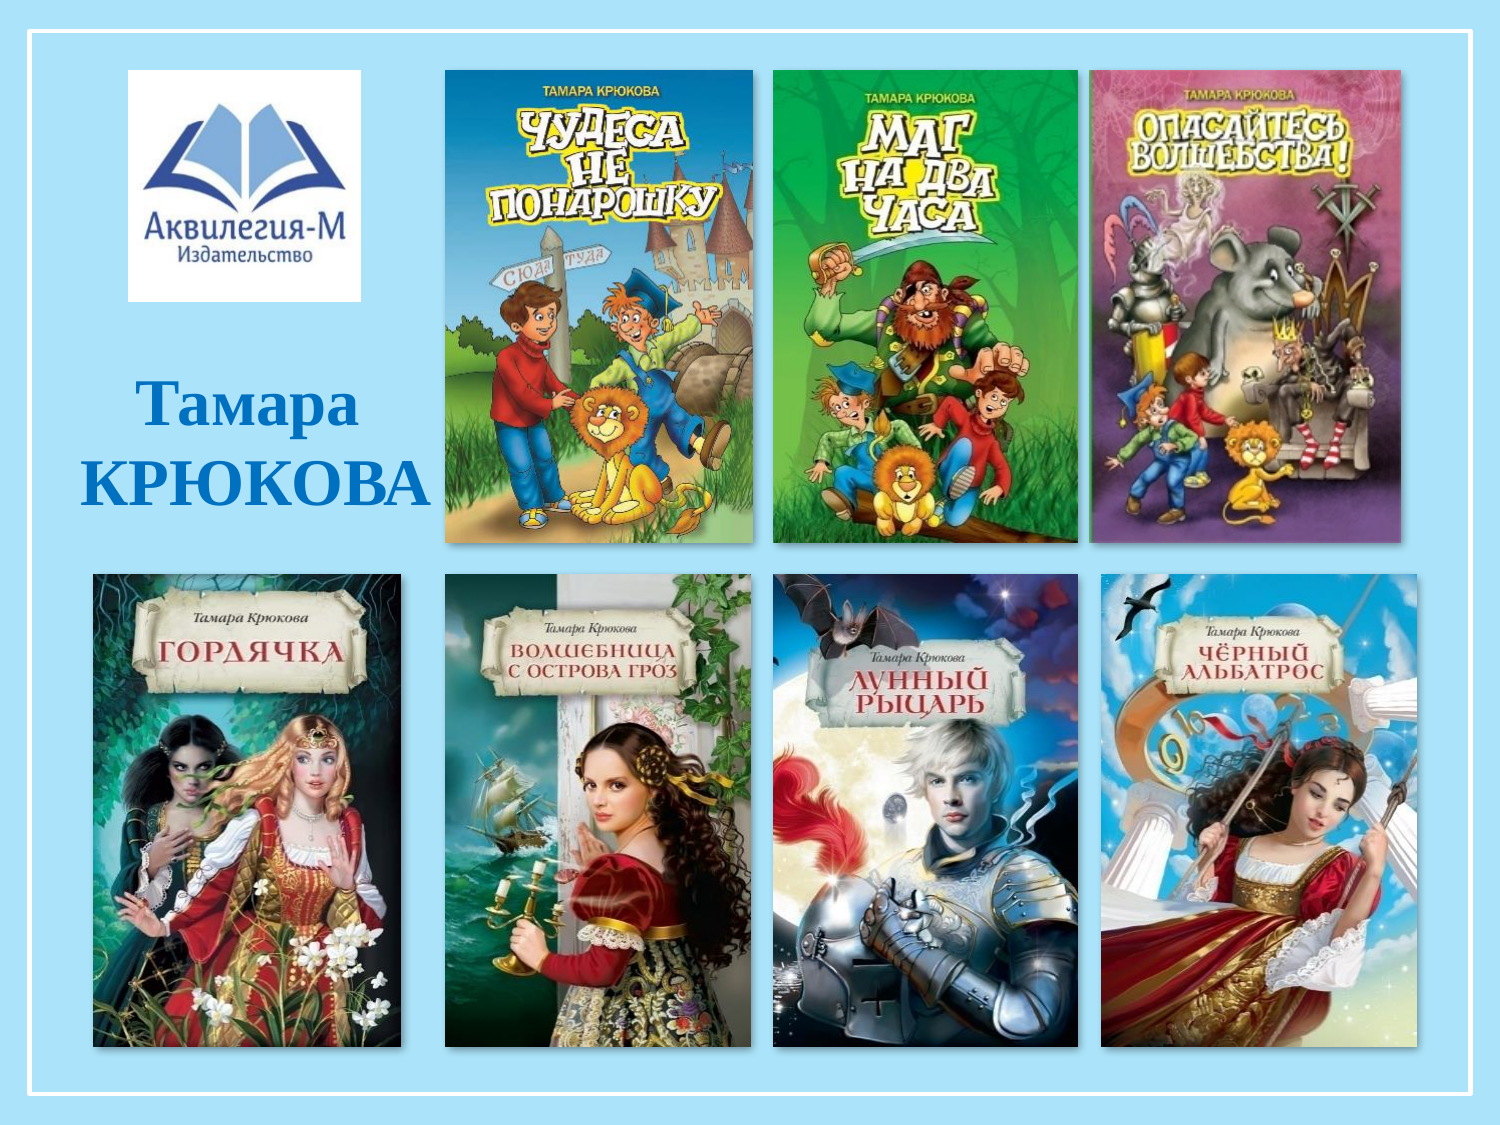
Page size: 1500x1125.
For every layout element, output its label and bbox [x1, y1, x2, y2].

picture [1089, 70, 1401, 543]
picture [445, 573, 751, 1047]
picture [773, 573, 1078, 1047]
picture [128, 70, 361, 302]
picture [445, 102, 754, 543]
picture [542, 86, 661, 100]
picture [1337, 573, 1352, 581]
list [773, 70, 1078, 543]
picture [93, 573, 401, 1047]
text_box [27, 29, 1473, 1096]
picture [1101, 573, 1417, 1047]
picture [654, 70, 668, 74]
